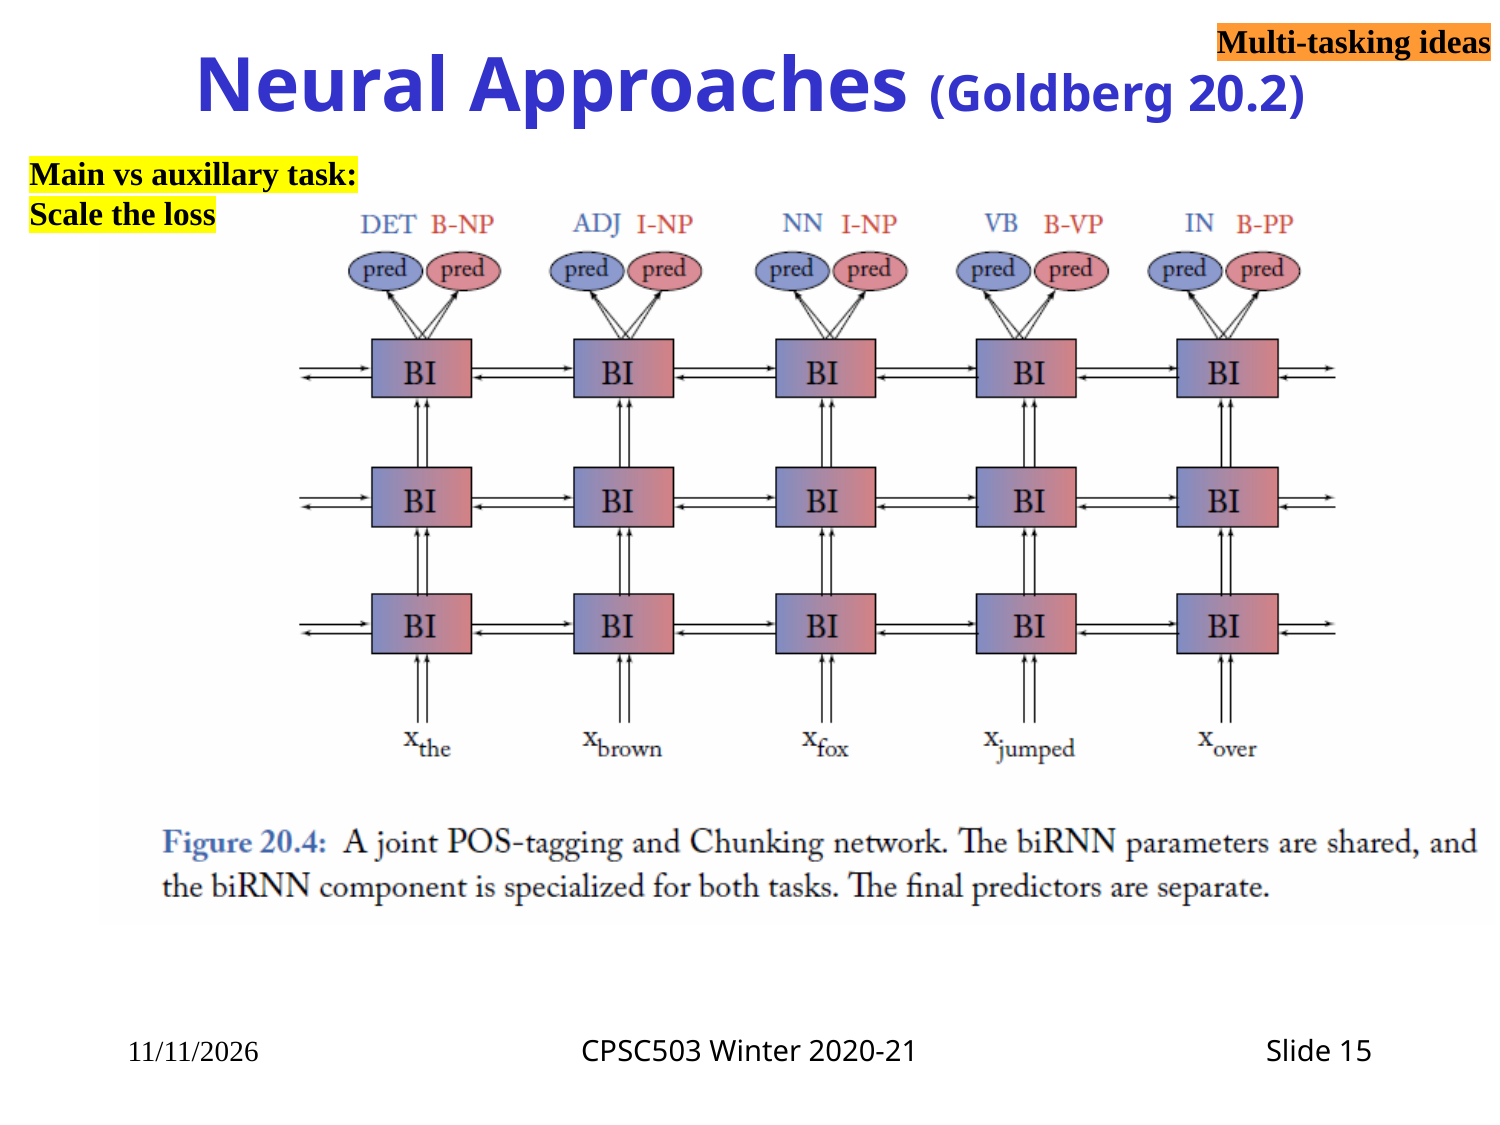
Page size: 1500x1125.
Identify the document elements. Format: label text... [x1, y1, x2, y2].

footer CPSC503 Winter 2020-21 [512, 1024, 988, 1101]
picture [99, 200, 1496, 925]
slide_number Slide 15 [1074, 1024, 1388, 1101]
text_box Multi-tasking ideas [1202, 12, 1500, 68]
title Neural Approaches (Goldberg 20.2) [49, 24, 1451, 138]
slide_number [112, 1024, 426, 1101]
text_box Main vs auxillary task: Scale the loss [14, 145, 374, 240]
